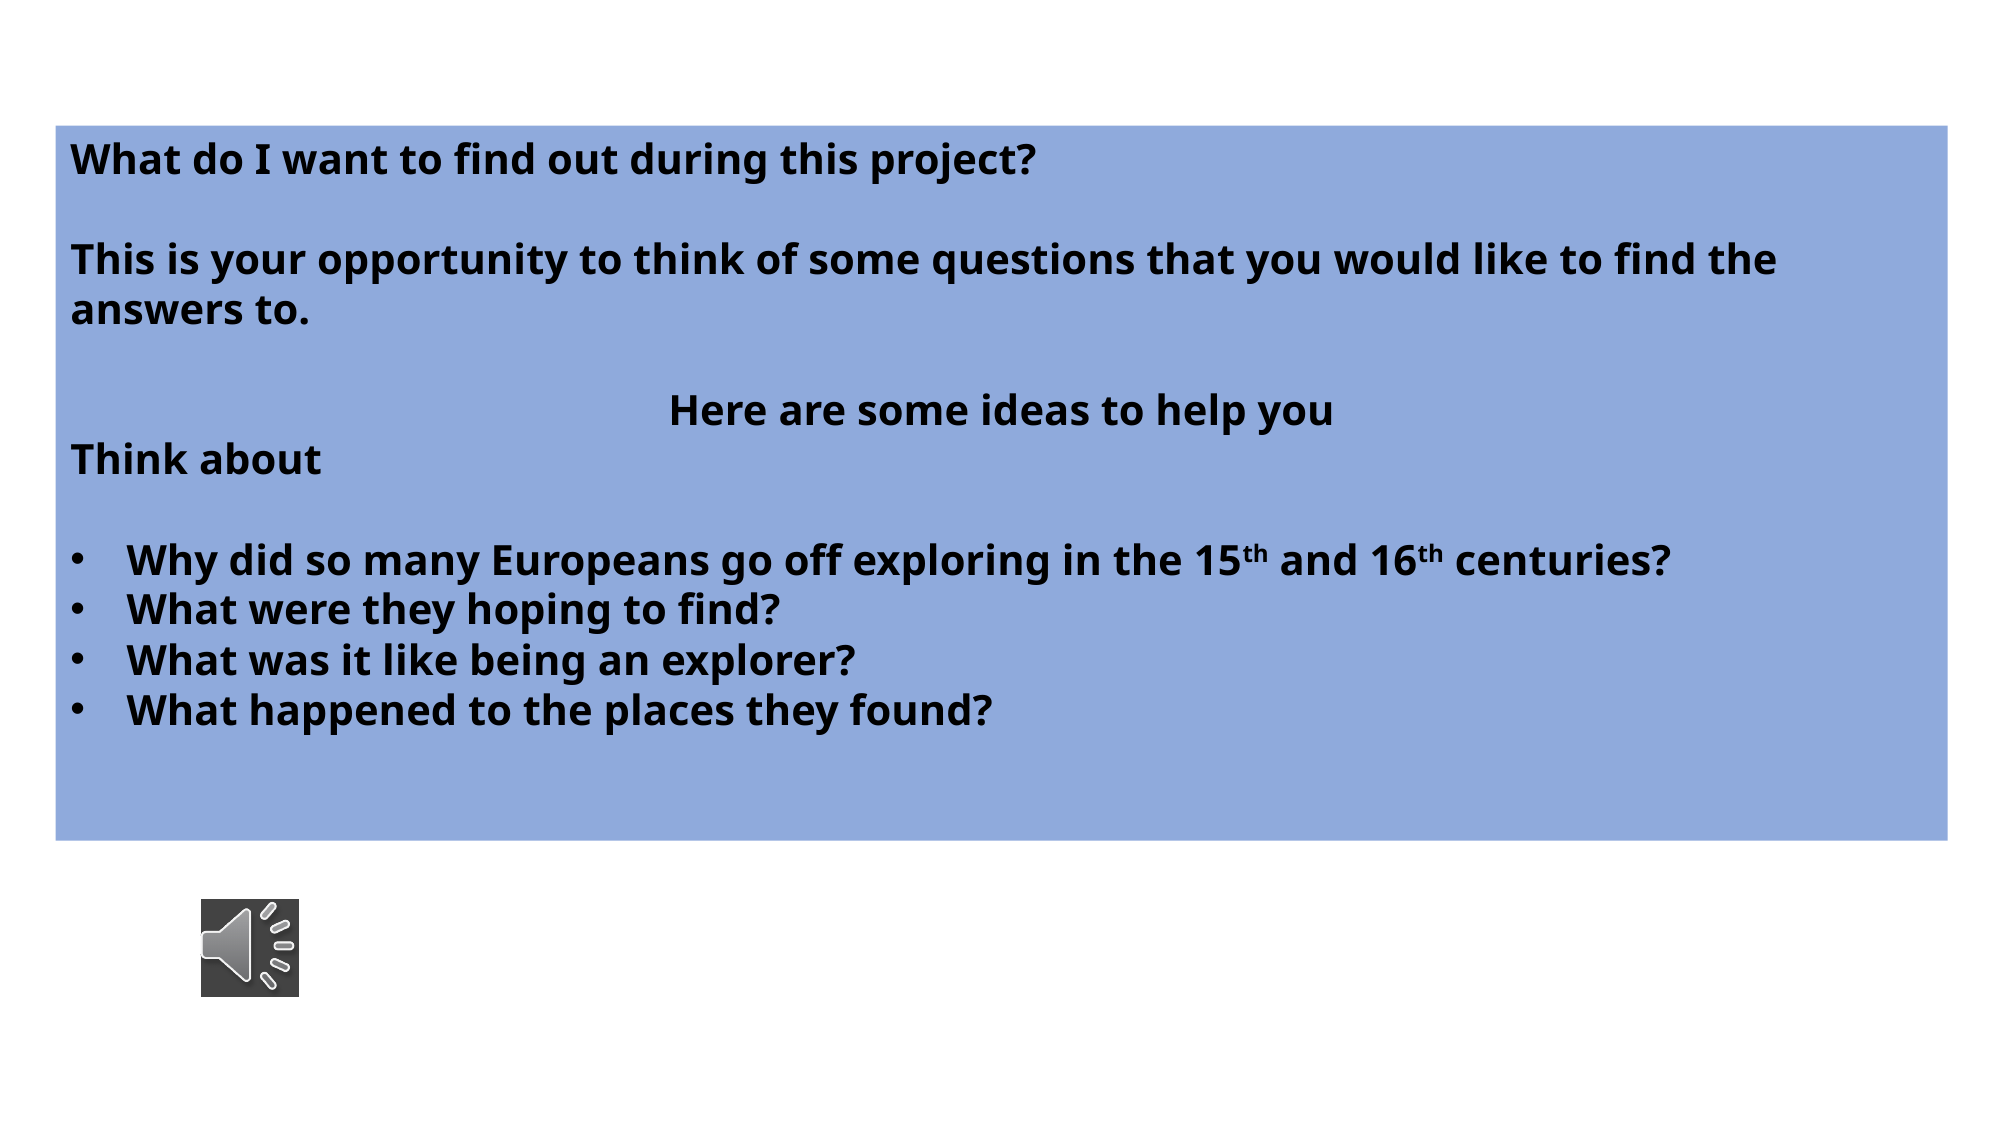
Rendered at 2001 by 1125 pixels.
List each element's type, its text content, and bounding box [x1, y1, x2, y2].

picture [199, 898, 300, 999]
text_box What do I want to find out during this project? This is your opportunity to think of some questions that you would like to find the answers to. Here are some ideas to help you Think about Why did so many Europeans go off exploring in the 15th and 16th centuries? What were they hoping to find? What was it like being an explorer? What happened to the places they found? [55, 125, 1948, 841]
